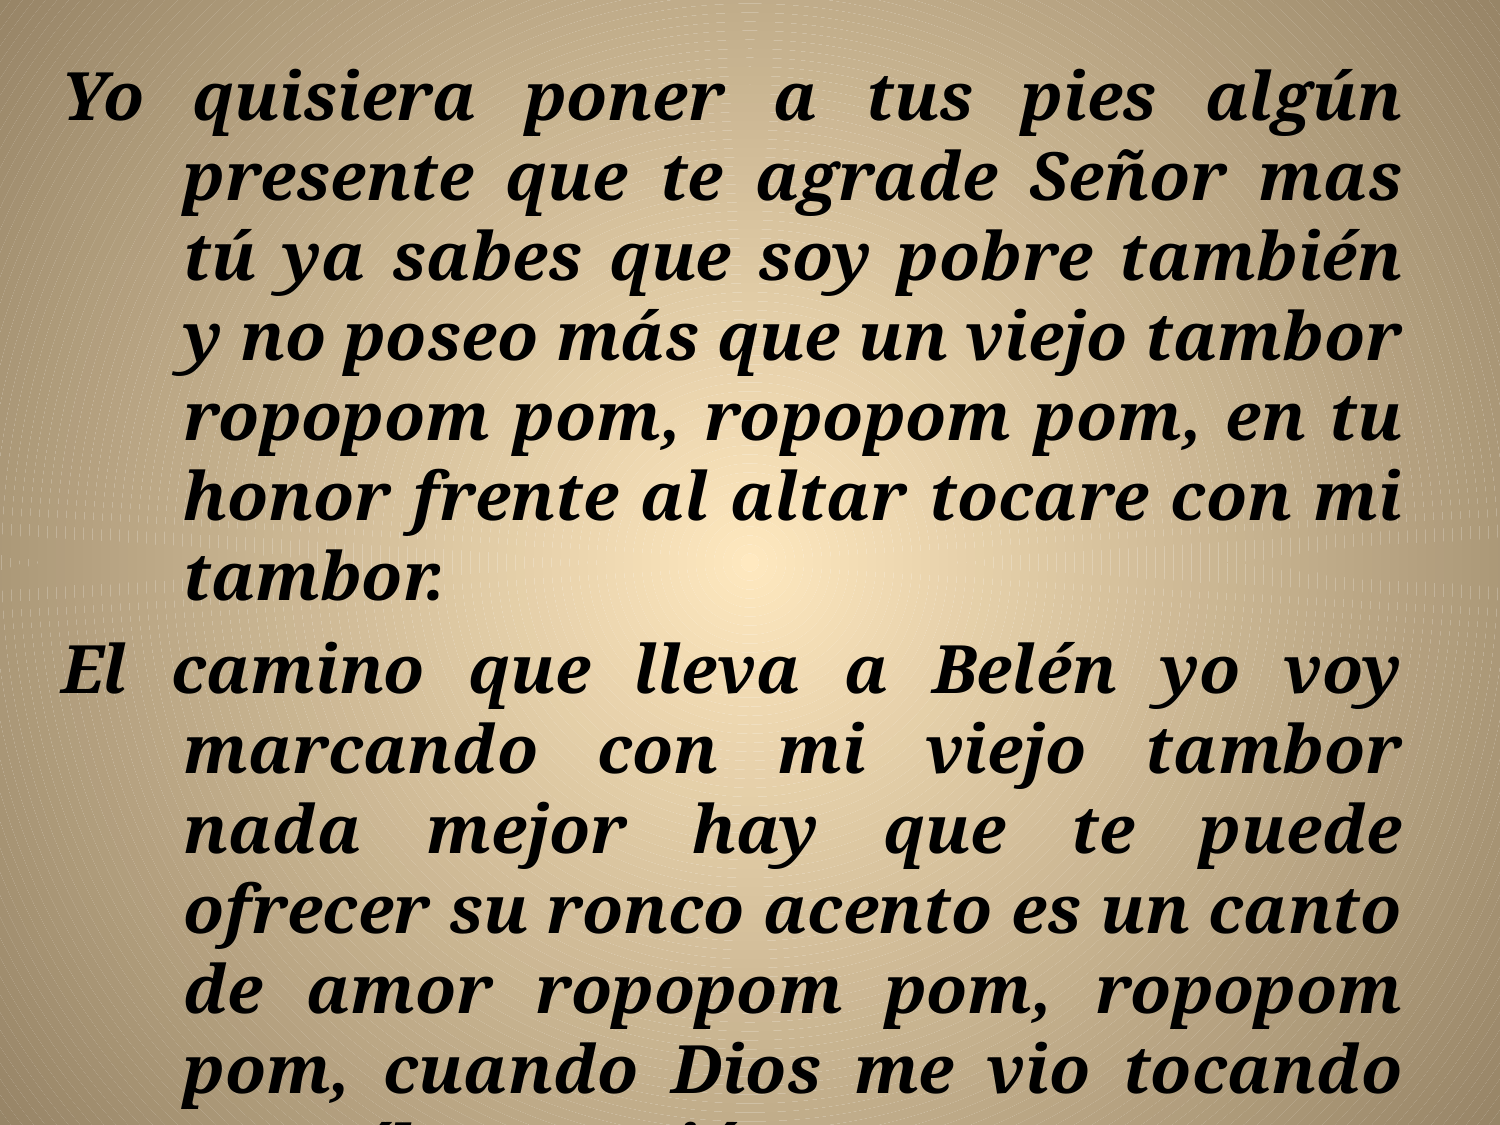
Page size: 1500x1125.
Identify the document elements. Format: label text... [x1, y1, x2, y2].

text_box Yo quisiera poner a tus pies algún presente que te agrade Señor mas tú ya sabes que soy pobre también y no poseo más que un viejo tambor ropopom pom, ropopom pom, en tu honor frente al altar tocare con mi tambor. El camino que lleva a Belén yo voy marcando con mi viejo tambor nada mejor hay que te puede ofrecer su ronco acento es un canto de amor ropopom pom, ropopom pom, cuando Dios me vio tocando ante él se sonrió. [46, 46, 1418, 1125]
